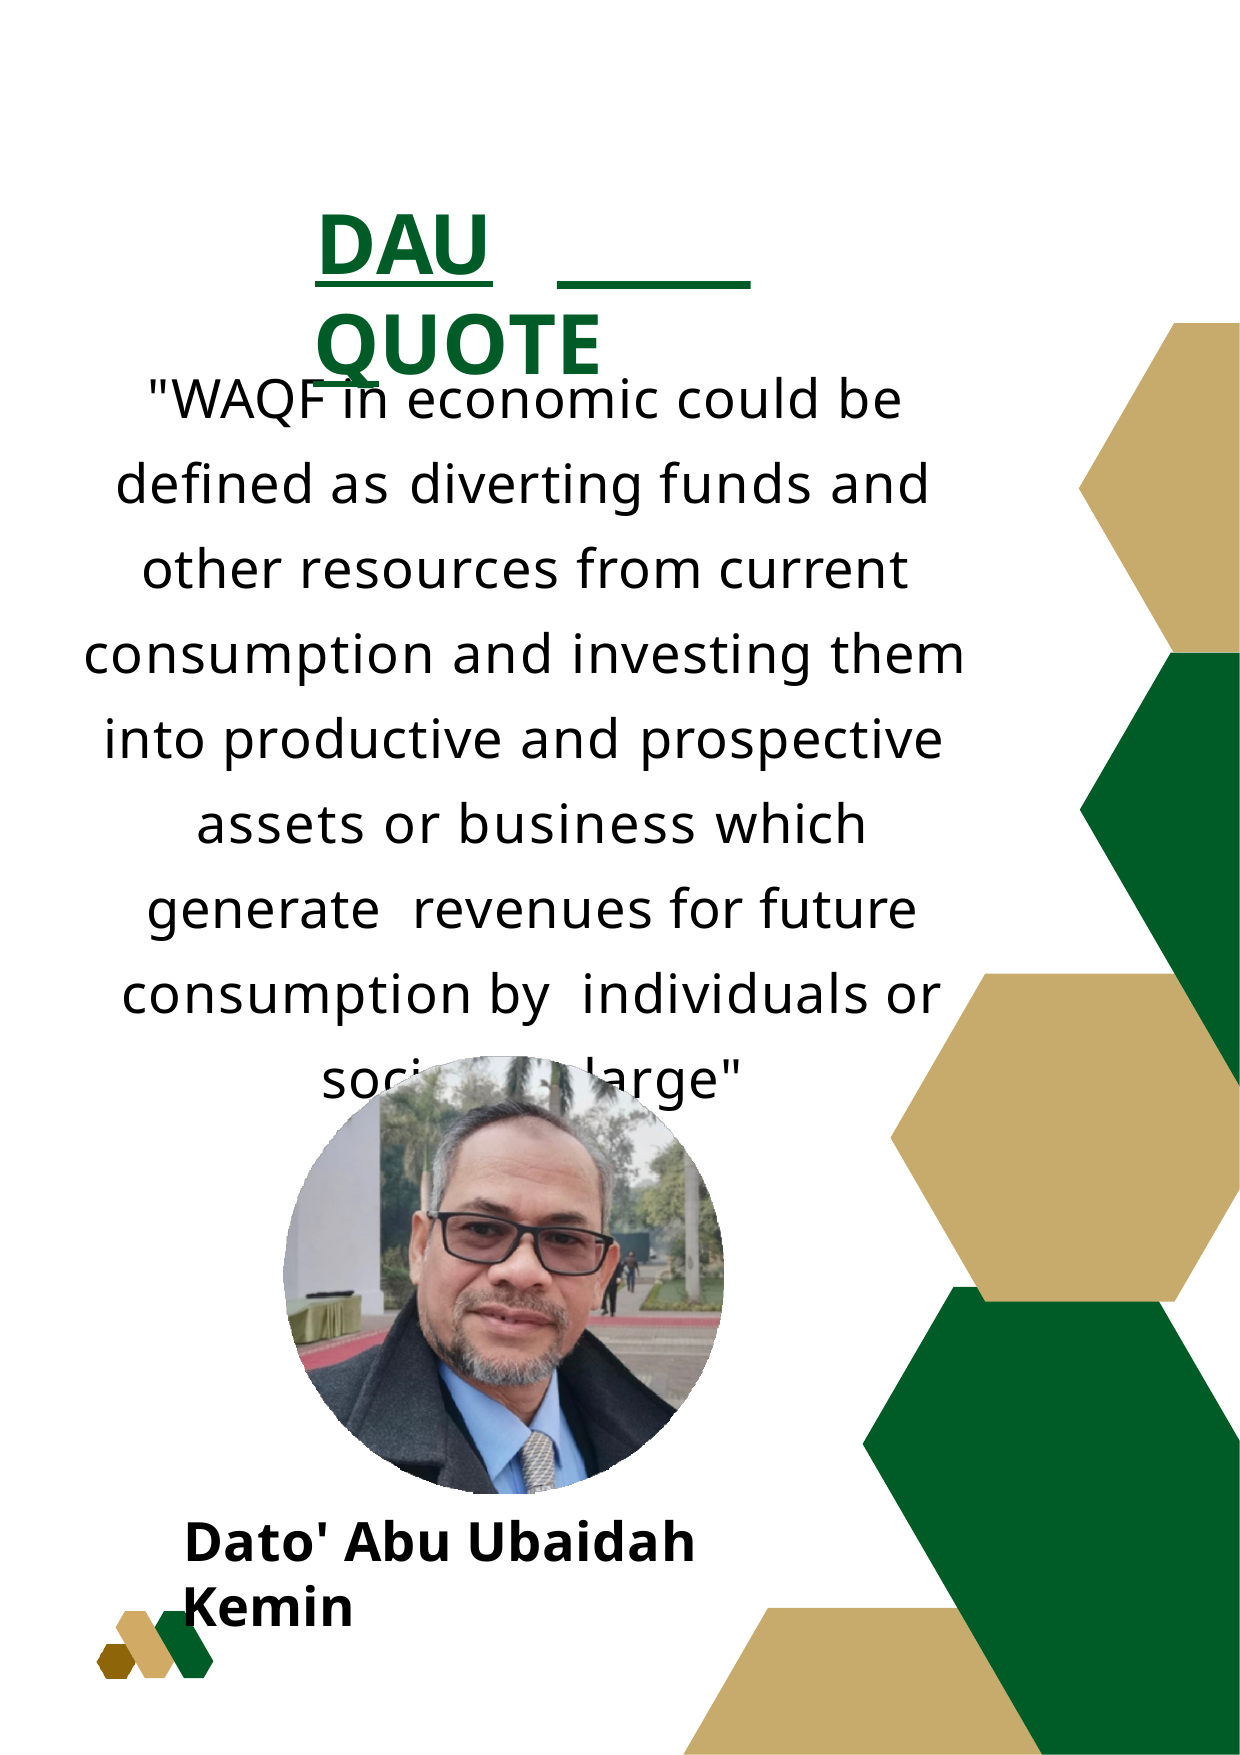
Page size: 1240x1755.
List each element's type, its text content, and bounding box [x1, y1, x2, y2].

text_box "WAQF in economic could be defined as diverting funds and other resources from current consumption and investing them into productive and prospective assets or business which generate revenues for future consumption by individuals or society at large" [72, 343, 278, 1110]
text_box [95, 1610, 214, 1679]
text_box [282, 322, 1240, 1755]
text_box Dato' Abu Ubaidah Kemin [181, 1506, 278, 1637]
title DAU QUOTE [312, 190, 754, 296]
